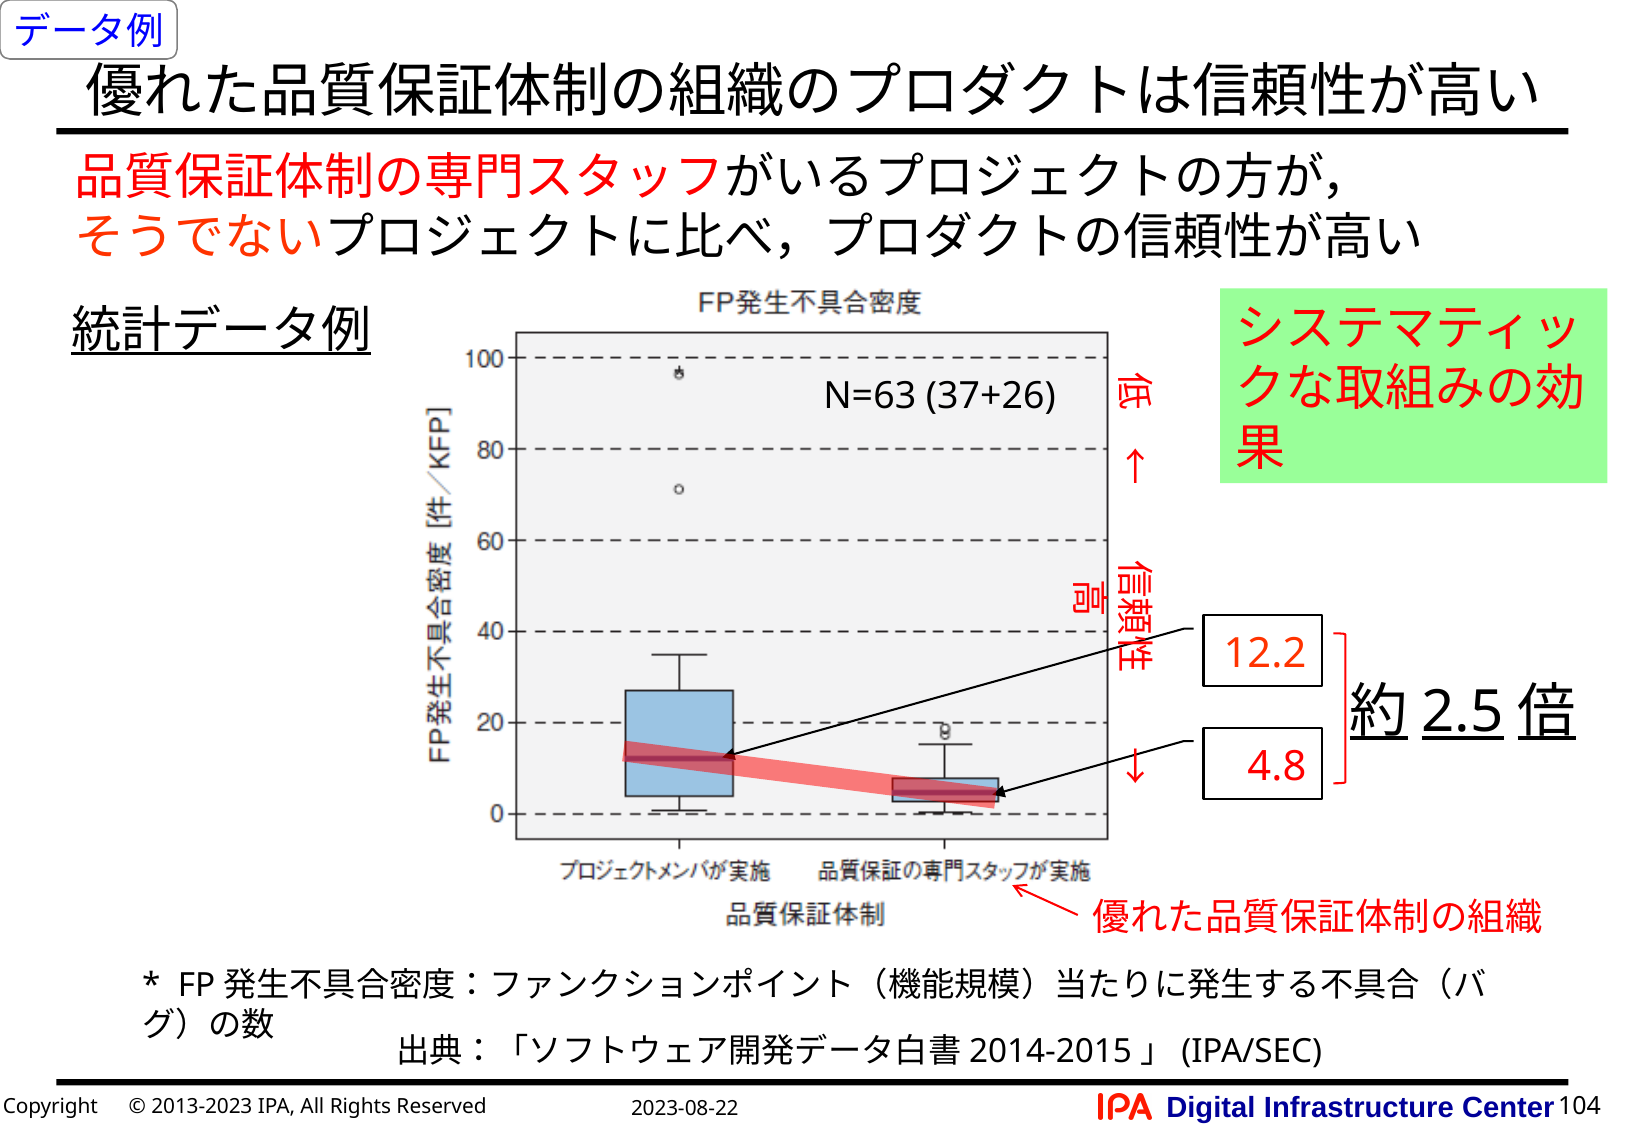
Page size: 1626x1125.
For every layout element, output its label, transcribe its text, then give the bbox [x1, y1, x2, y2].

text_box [1011, 884, 1081, 916]
text_box [1333, 633, 1346, 784]
text_box 優れた品質保証体制の組織 [1171, 885, 1558, 945]
text_box 4.8 [1203, 727, 1322, 799]
text_box 12.2 [1203, 615, 1322, 687]
picture [410, 273, 1168, 946]
text_box 約2.5倍 [1346, 665, 1591, 751]
text_box 統計データ例 [56, 290, 387, 366]
text_box * FP発生不具合密度：ファンクションポイント（機能規模）当たりに発生する不具合（バグ）の数 [127, 955, 1522, 1051]
title 優れた品質保証体制の組織のプロダクトは信頼性が高い [70, 41, 1608, 136]
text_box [623, 750, 996, 799]
text_box データ例 [0, 0, 178, 59]
picture [1098, 1093, 1152, 1120]
text_box システマティックな取組みの効果 [1220, 288, 1608, 484]
text_box 出典：「ソフトウェア開発データ白書2014-2015」(IPA/SEC) [381, 1021, 1337, 1077]
text_box 品質保証体制の専門スタッフがいるプロジェクトの方が， そうでないプロジェクトに比べ，プロダクトの信頼性が高い [60, 137, 1462, 272]
